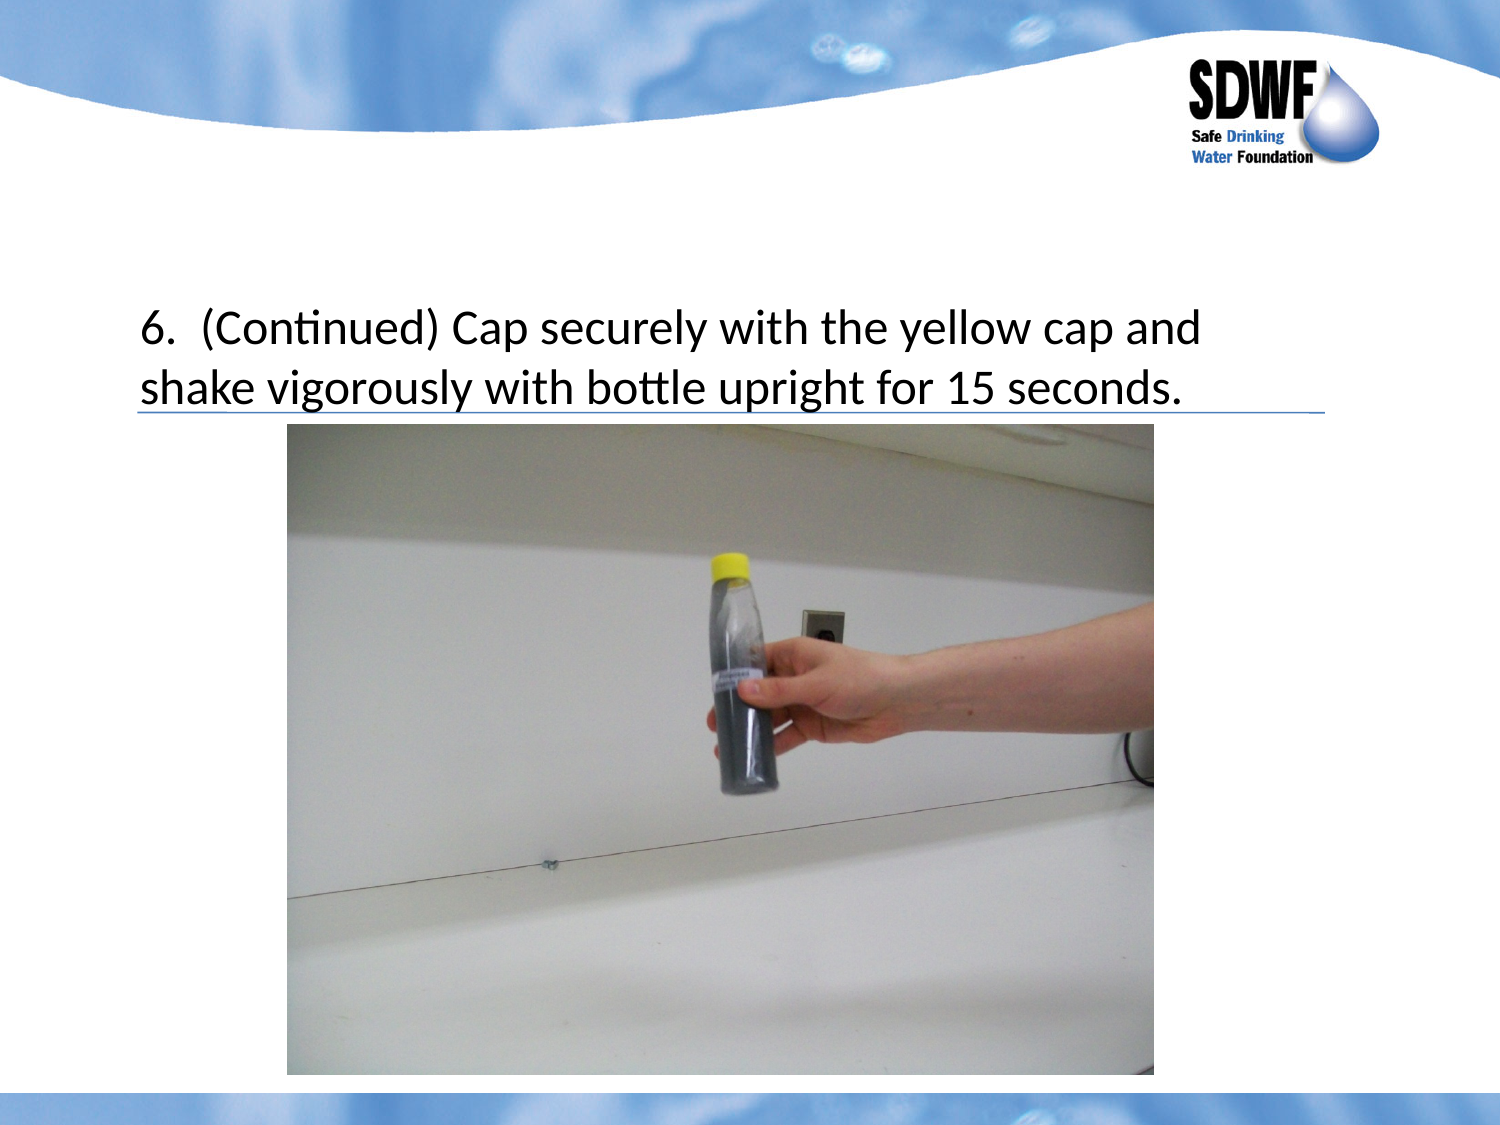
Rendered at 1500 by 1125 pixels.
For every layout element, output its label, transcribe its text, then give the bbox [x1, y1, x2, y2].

title [99, 183, 1375, 825]
picture [287, 424, 1155, 1076]
picture [0, 1093, 1500, 1125]
text_box 6. (Continued) Cap securely with the yellow cap and shake vigorously with bottle upright for 15 seconds. [124, 287, 1338, 423]
picture [0, 0, 1500, 174]
